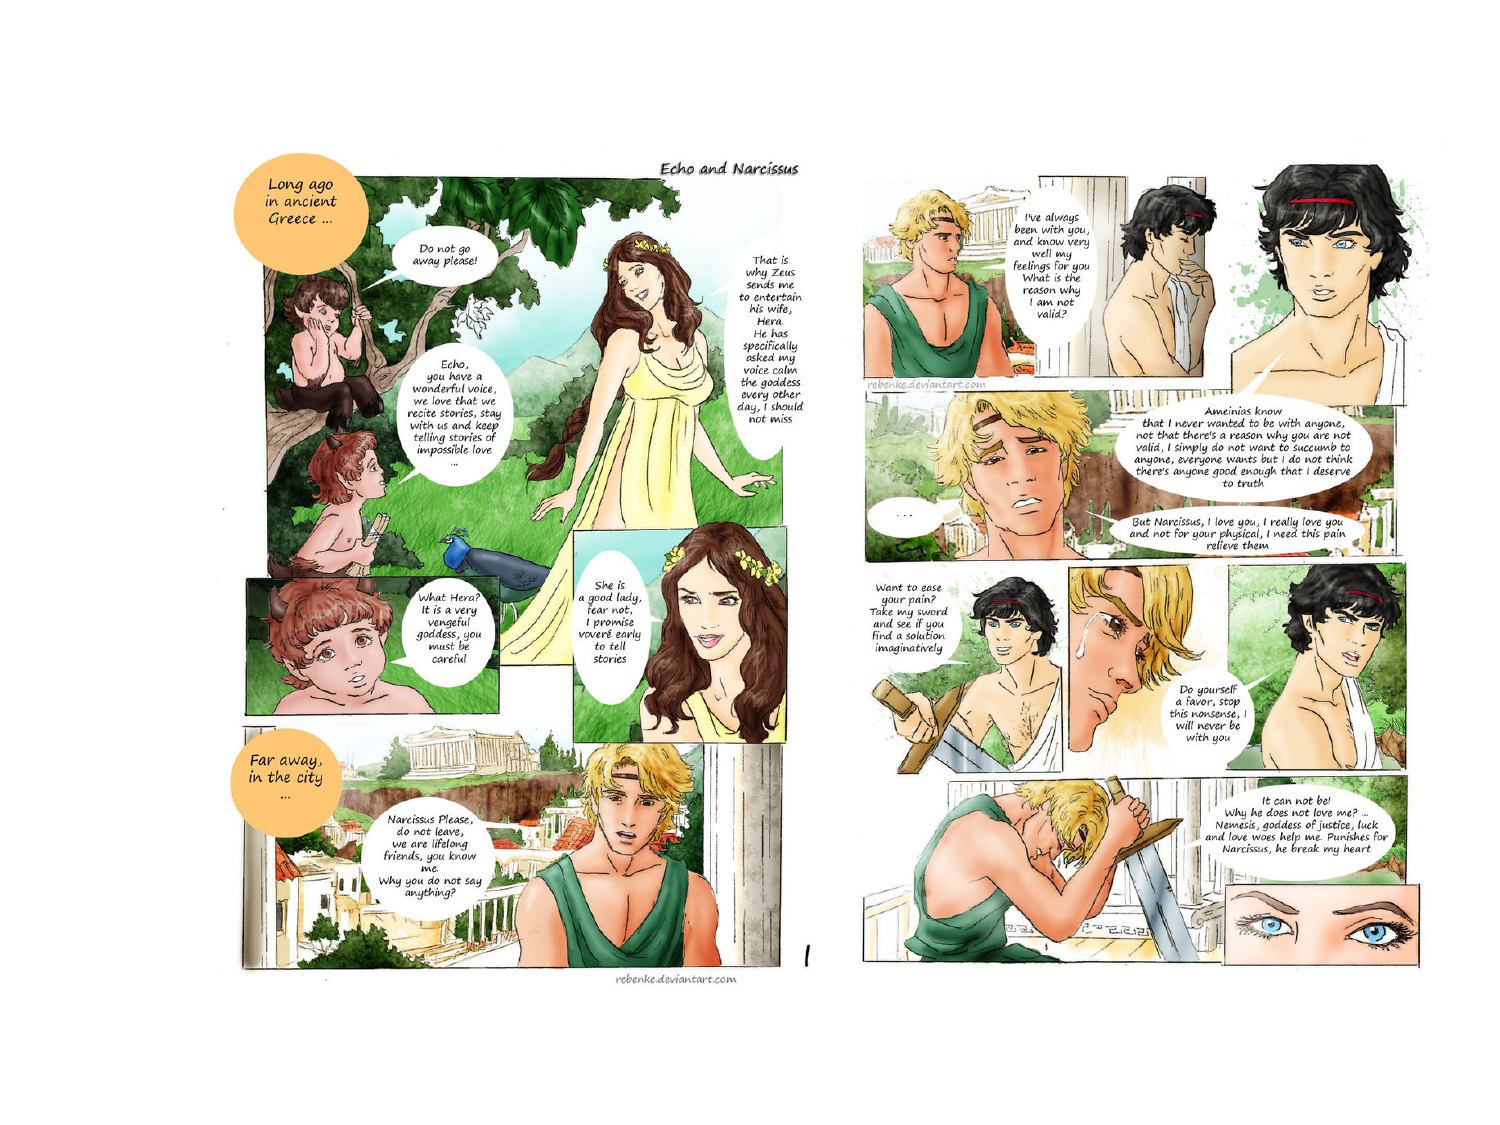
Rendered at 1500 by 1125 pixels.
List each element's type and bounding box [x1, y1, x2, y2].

picture [209, 140, 1445, 1002]
